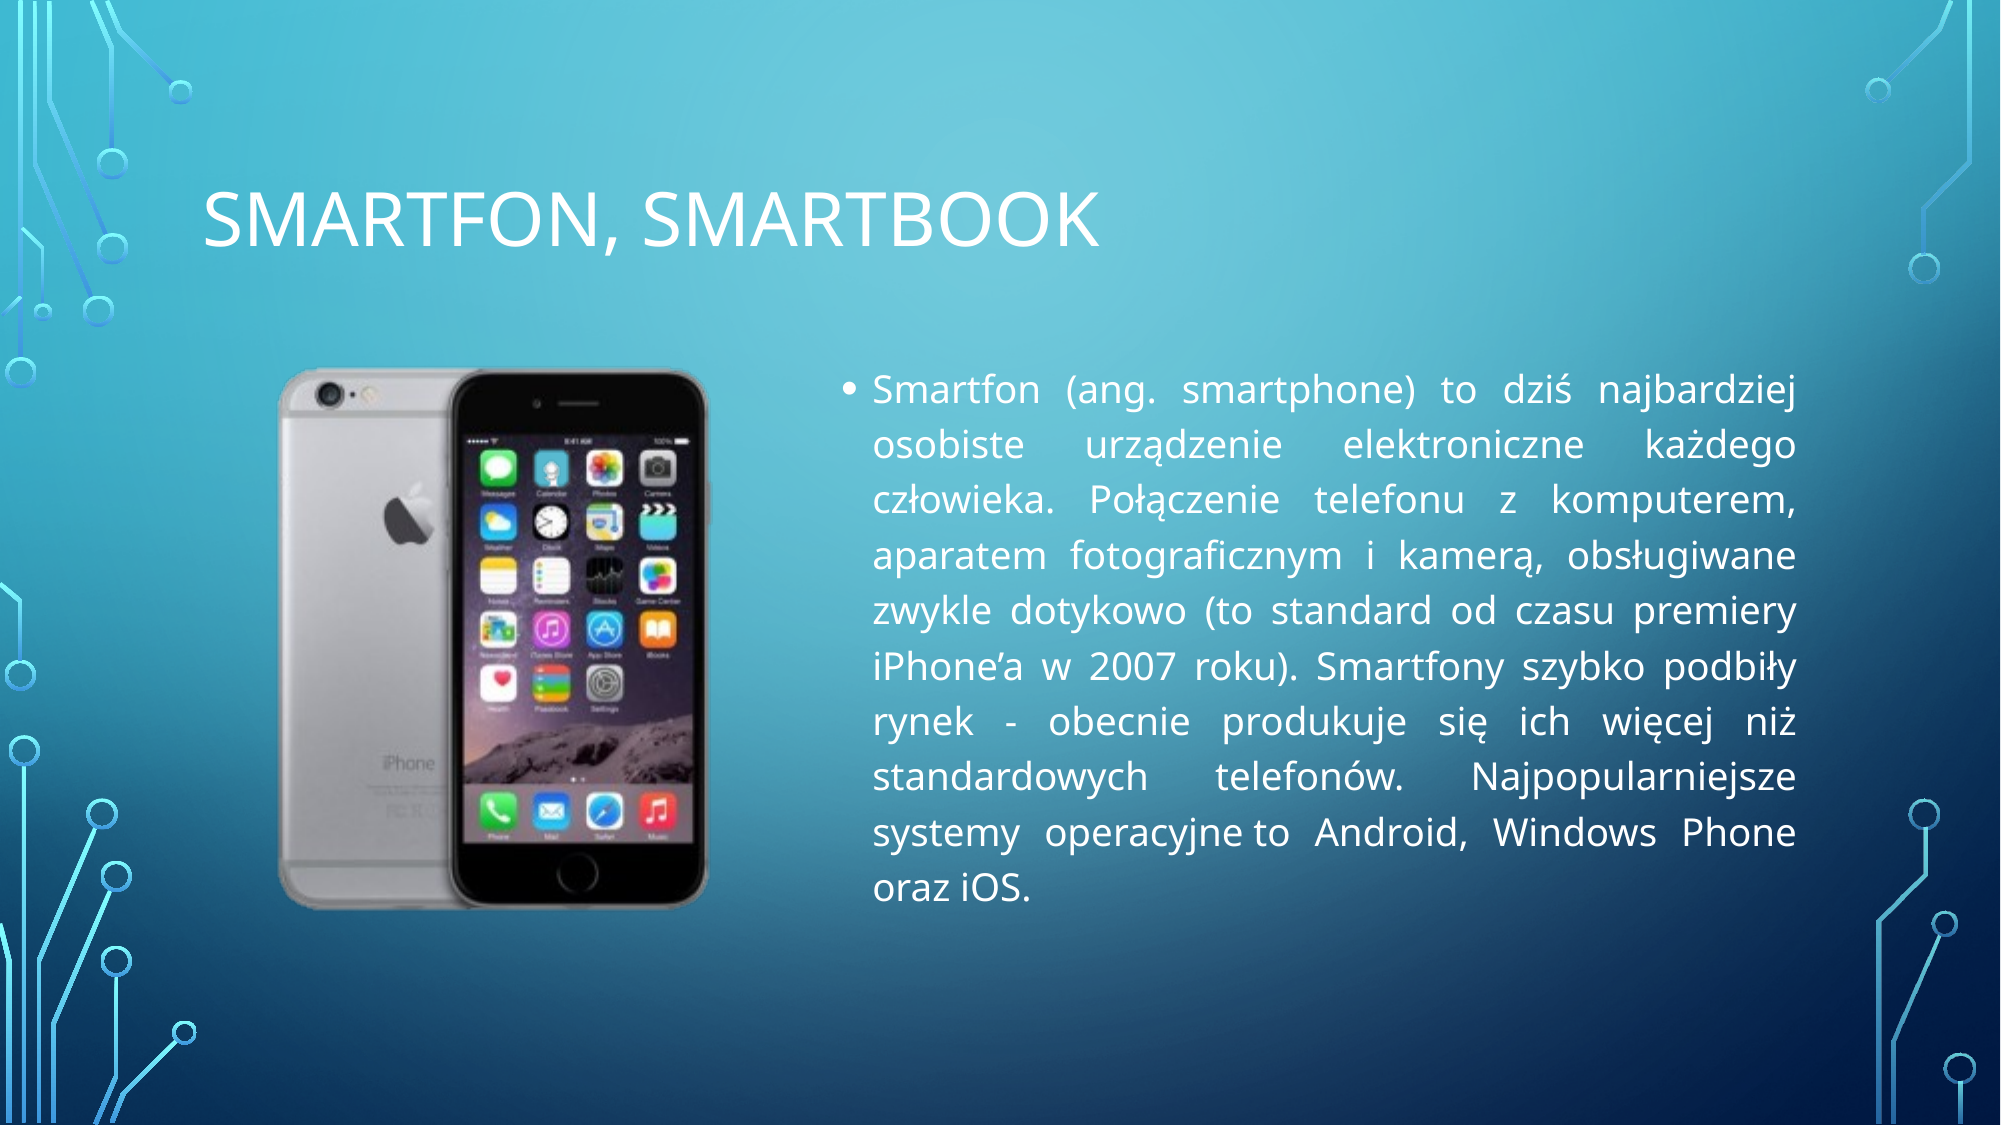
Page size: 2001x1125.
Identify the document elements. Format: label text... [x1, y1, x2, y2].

list Smartfon (ang. smartphone) to dziś najbardziej osobiste urządzenie elektroniczne każdego człowieka. Połączenie telefonu z komputerem, aparatem fotograficznym i kamerą, obsługiwane zwykle dotykowo (to standard od czasu premiery iPhone’a w 2007 roku). Smartfony szybko podbiły rynek - obecnie produkuje się ich więcej niż standardowych telefonów. Najpopularniejsze systemy operacyjne to Android, Windows Phone oraz iOS. [827, 347, 1813, 929]
title Smartfon, smartbook [187, 101, 1813, 344]
picture [147, 298, 827, 978]
